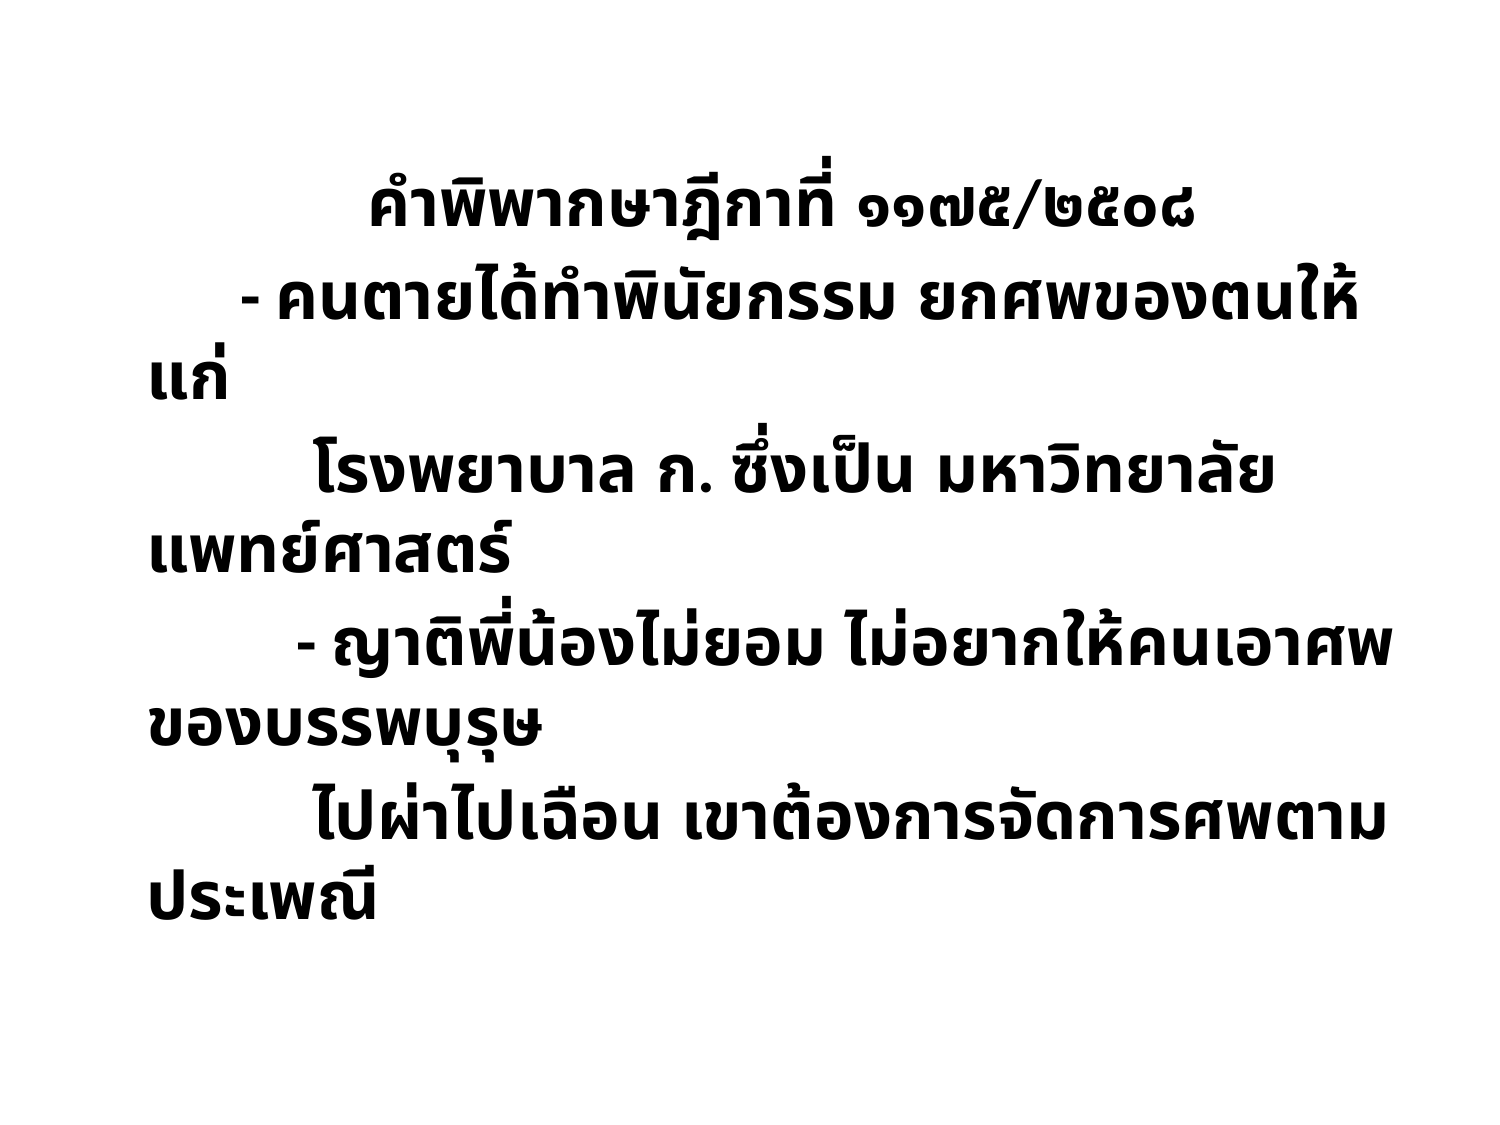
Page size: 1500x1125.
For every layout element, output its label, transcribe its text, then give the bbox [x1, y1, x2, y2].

list คำพิพากษาฎีกาที่ ๑๑๗๕/๒๕๐๘ - คนตายได้ทำพินัยกรรม ยกศพของตนให้แก่ โรงพยาบาล ก. ซึ่งเป็น มหาวิทยาลัยแพทย์ศาสตร์ - ญาติพี่น้องไม่ยอม ไม่อยากให้คนเอาศพของบรรพบุรุษ ไปผ่าไปเฉือน เขาต้องการจัดการศพตาม ประเพณี [74, 58, 1426, 1006]
